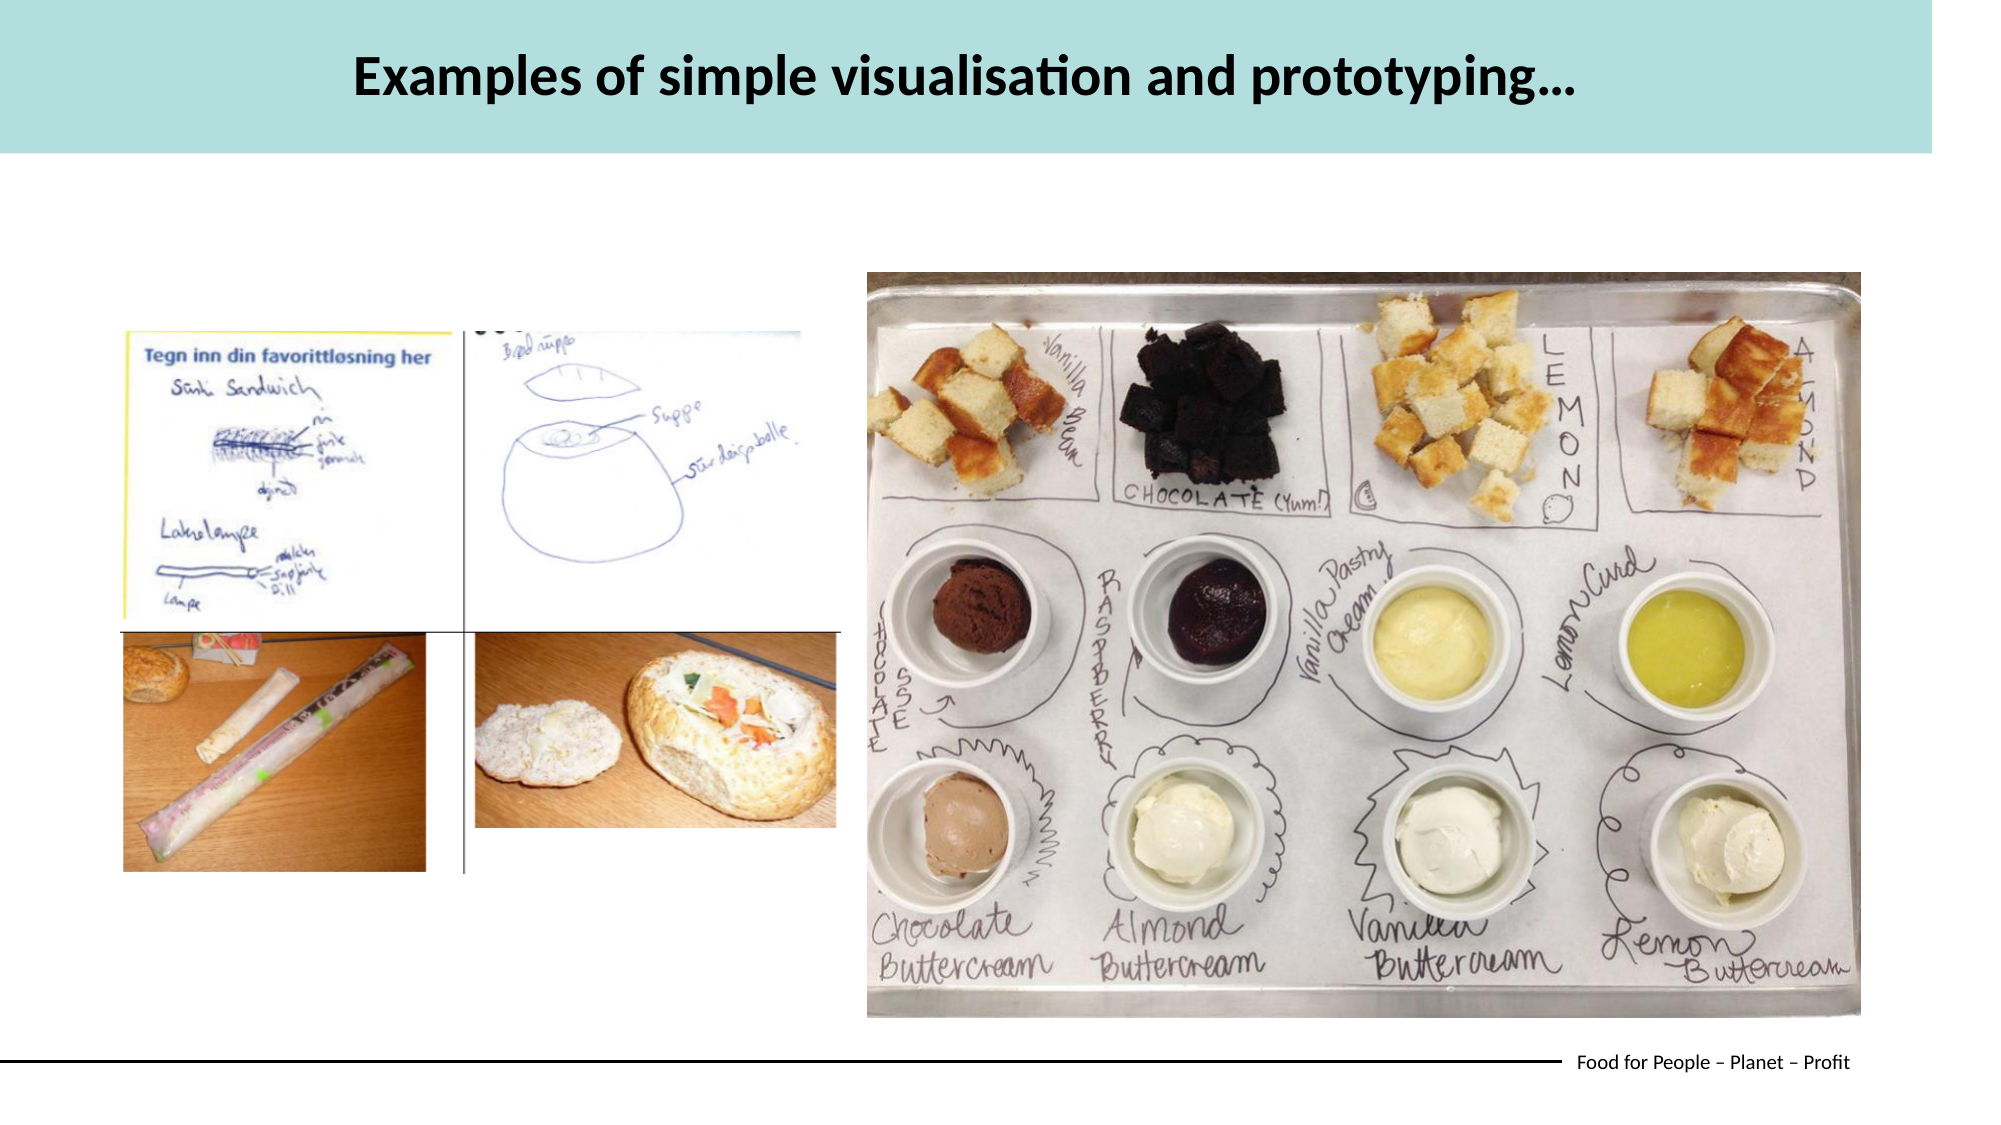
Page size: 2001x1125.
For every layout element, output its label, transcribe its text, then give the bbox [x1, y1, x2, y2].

picture [867, 272, 1861, 1018]
picture [120, 331, 841, 874]
text_box Examples of simple visualisation and prototyping… [0, 0, 1933, 154]
